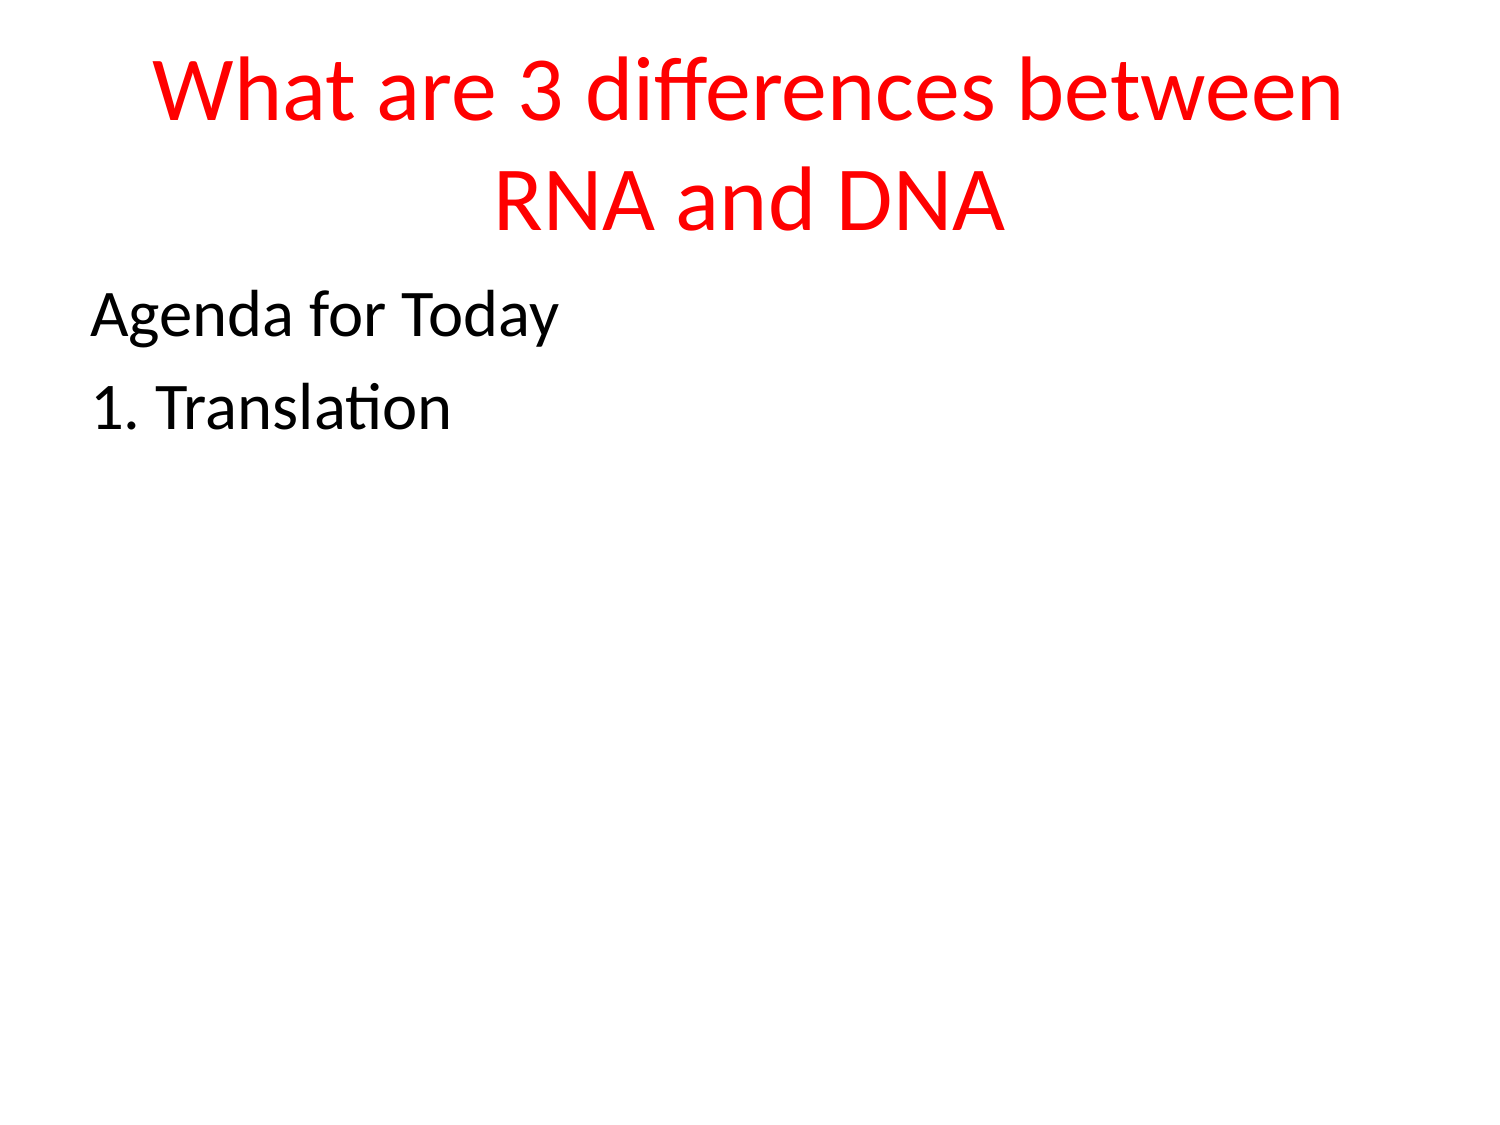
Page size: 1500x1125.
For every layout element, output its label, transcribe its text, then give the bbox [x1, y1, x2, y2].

title What are 3 differences between RNA and DNA [75, 45, 1425, 233]
list Agenda for Today 1. Translation [75, 262, 1425, 1005]
